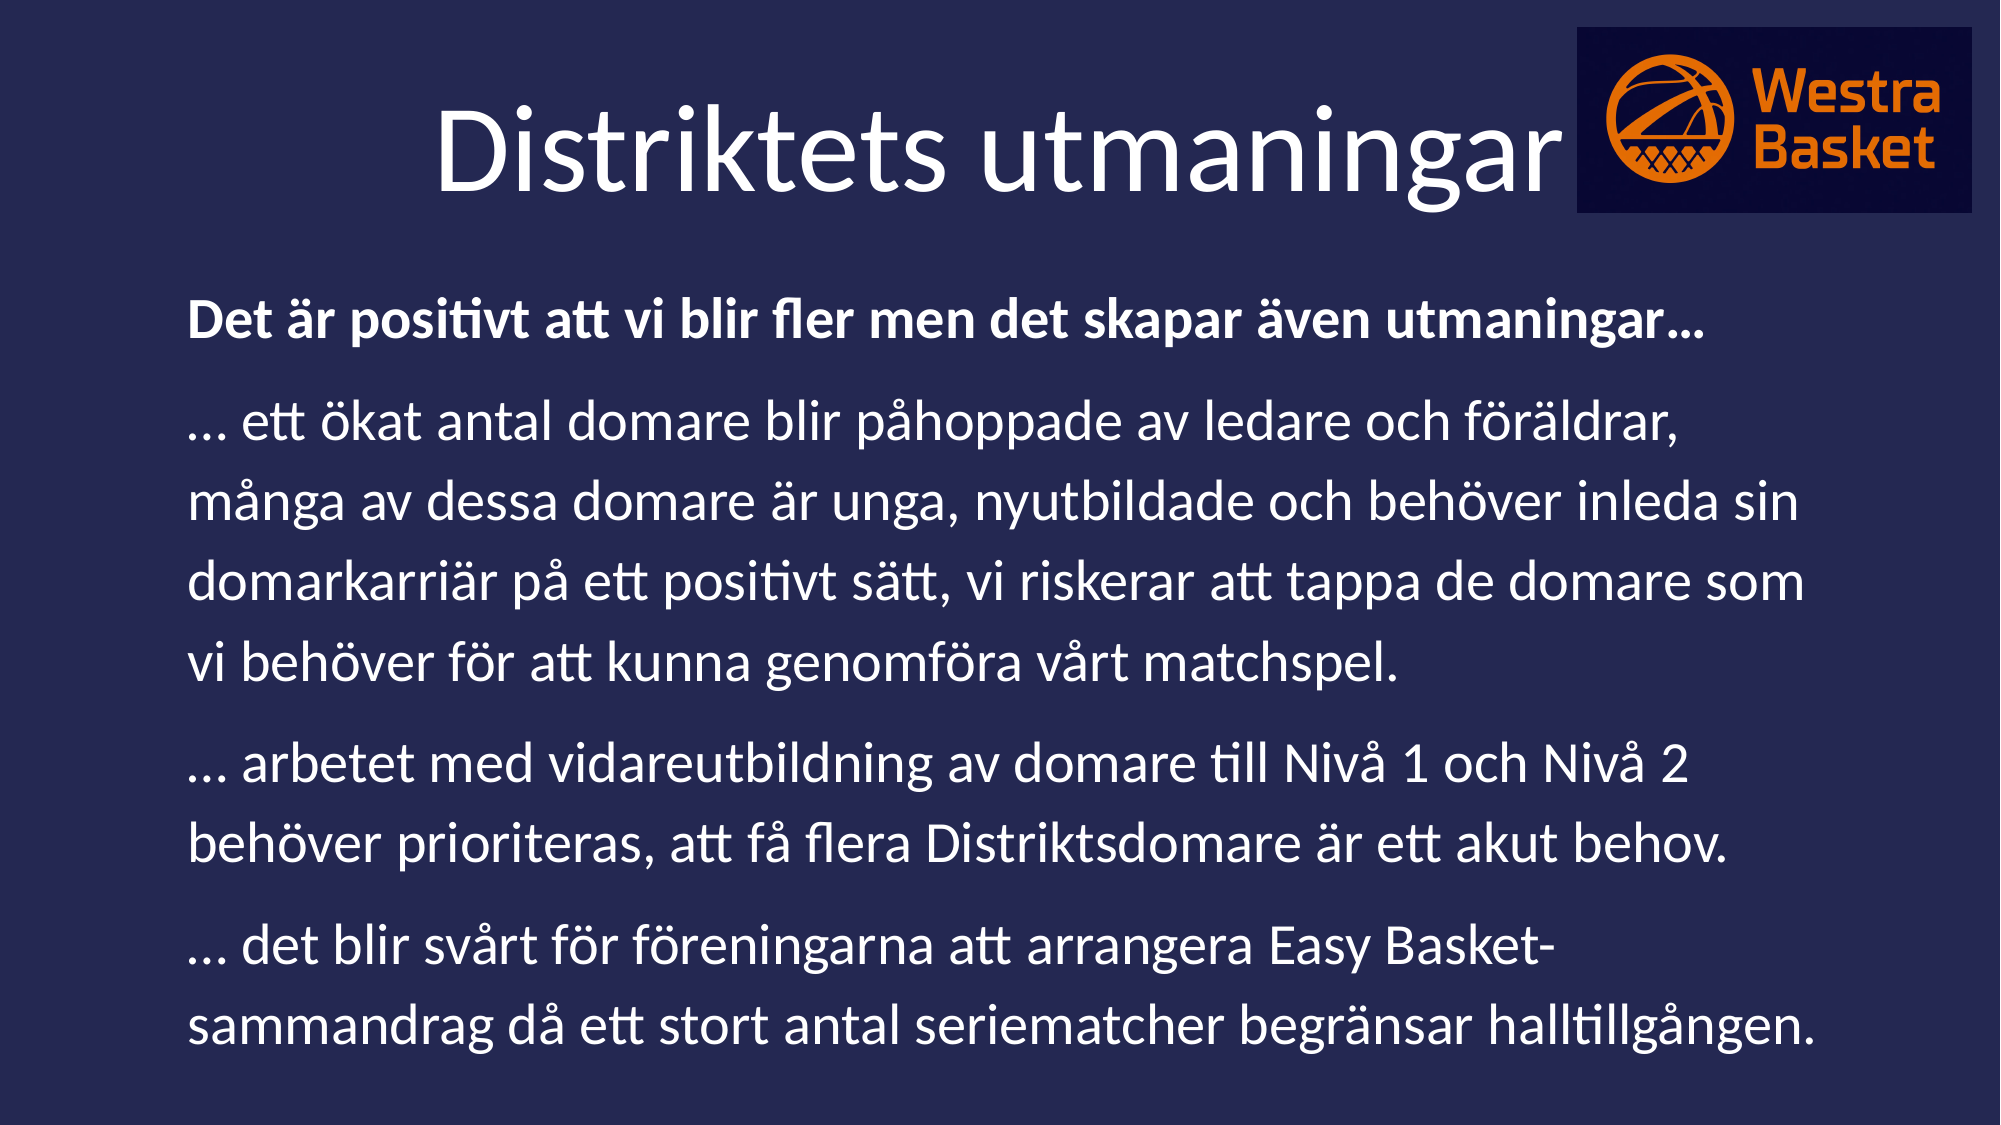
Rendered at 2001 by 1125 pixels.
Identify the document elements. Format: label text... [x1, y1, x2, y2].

text_box Det är positivt att vi blir fler men det skapar även utmaningar… … ett ökat antal domare blir påhoppade av ledare och föräldrar, många av dessa domare är unga, nyutbildade och behöver inleda sin domarkarriär på ett positivt sätt, vi riskerar att tappa de domare som vi behöver för att kunna genomföra vårt matchspel. … arbetet med vidareutbildning av domare till Nivå 1 och Nivå 2 behöver prioriteras, att få flera Distriktsdomare är ett akut behov. … det blir svårt för föreningarna att arrangera Easy Basket-sammandrag då ett stort antal seriematcher begränsar halltillgången. [172, 262, 1857, 1064]
picture [1577, 27, 1972, 213]
title Distriktets utmaningar [249, 41, 1750, 227]
